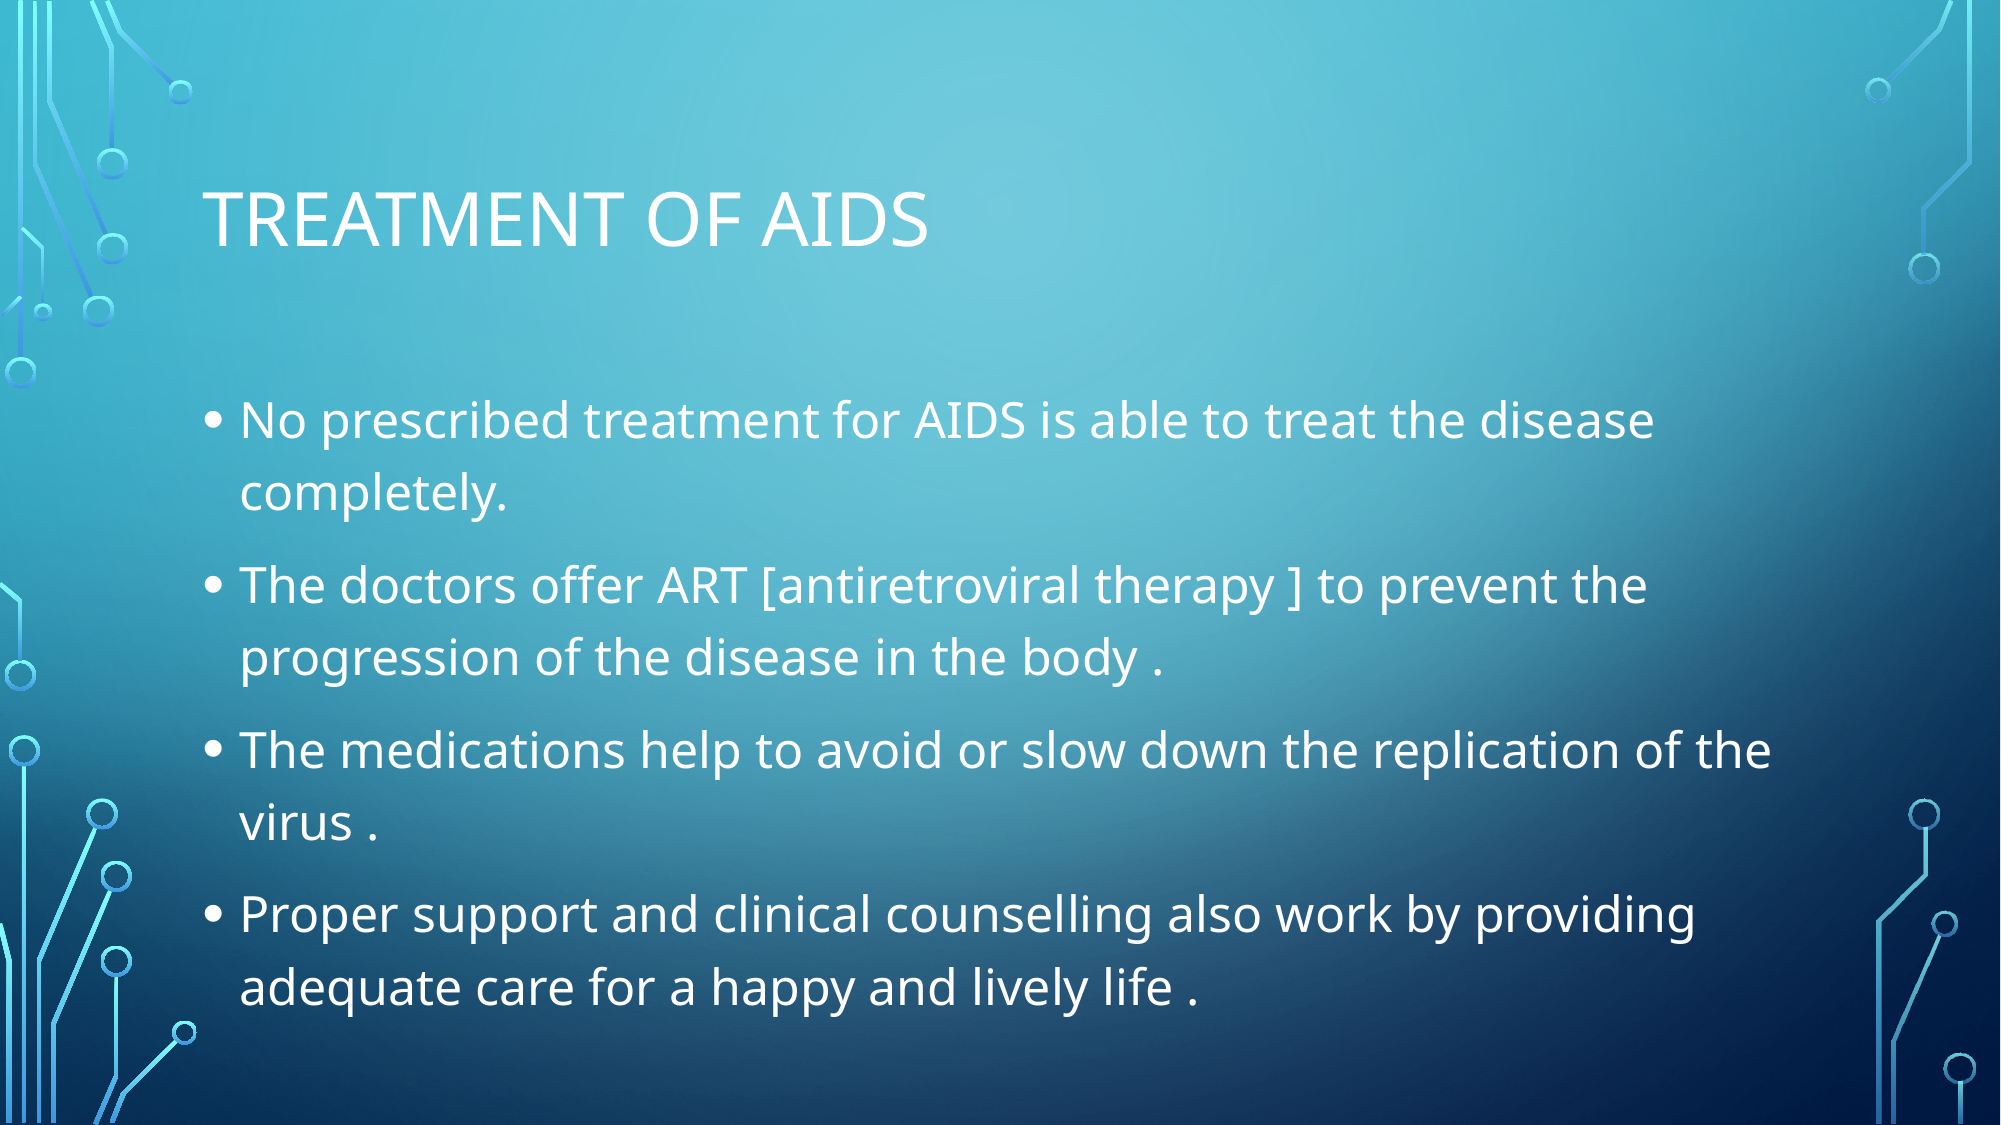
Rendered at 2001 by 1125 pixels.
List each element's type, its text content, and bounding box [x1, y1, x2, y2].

title Treatment of aids [187, 101, 1813, 344]
list No prescribed treatment for AIDS is able to treat the disease completely. The doctors offer ART [antiretroviral therapy ] to prevent the progression of the disease in the body . The medications help to avoid or slow down the replication of the virus . Proper support and clinical counselling also work by providing adequate care for a happy and lively life . [187, 369, 1813, 950]
